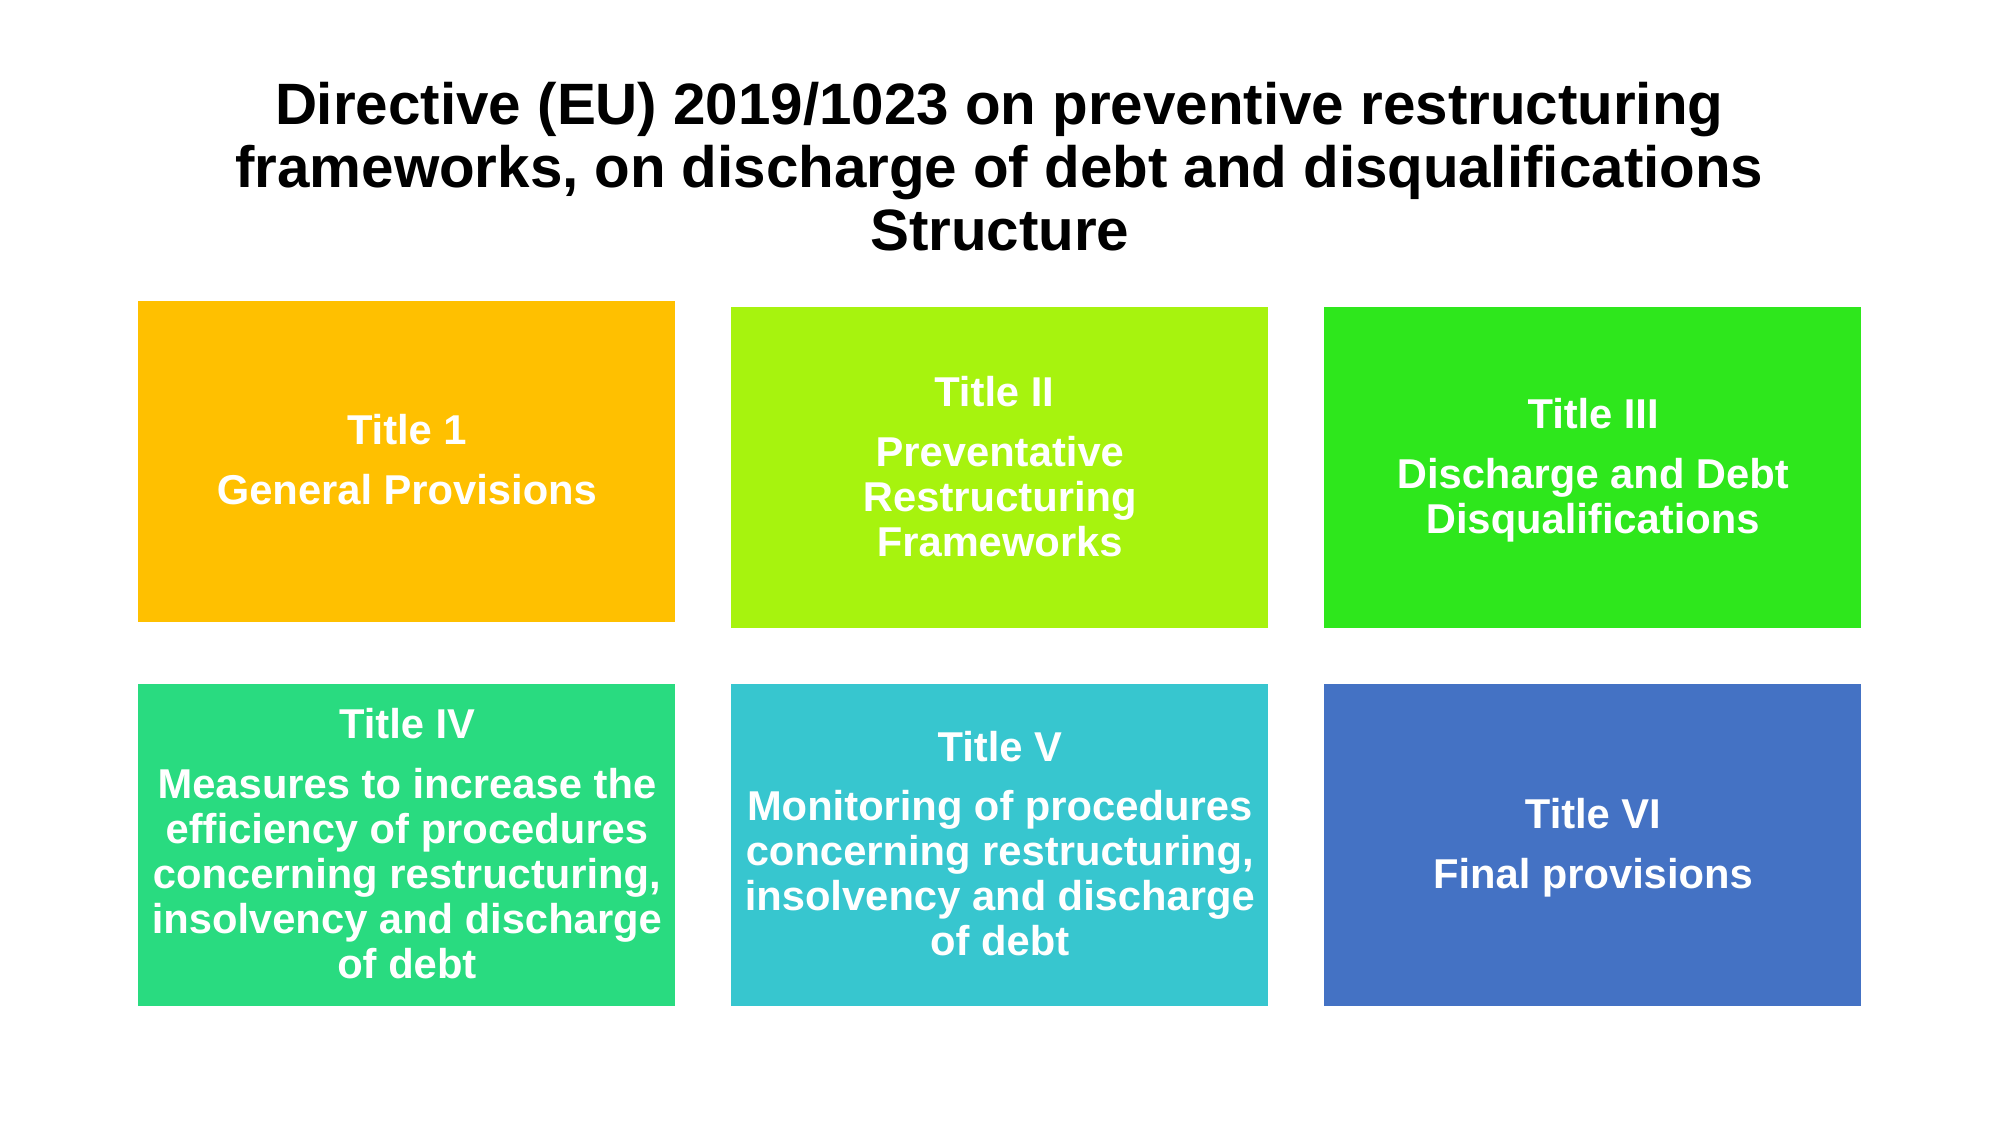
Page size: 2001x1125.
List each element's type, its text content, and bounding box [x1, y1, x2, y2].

title Directive (EU) 2019/1023 on preventive restructuring frameworks, on discharge of debt and disqualifications Structure [137, 59, 1863, 278]
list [137, 299, 1863, 1014]
